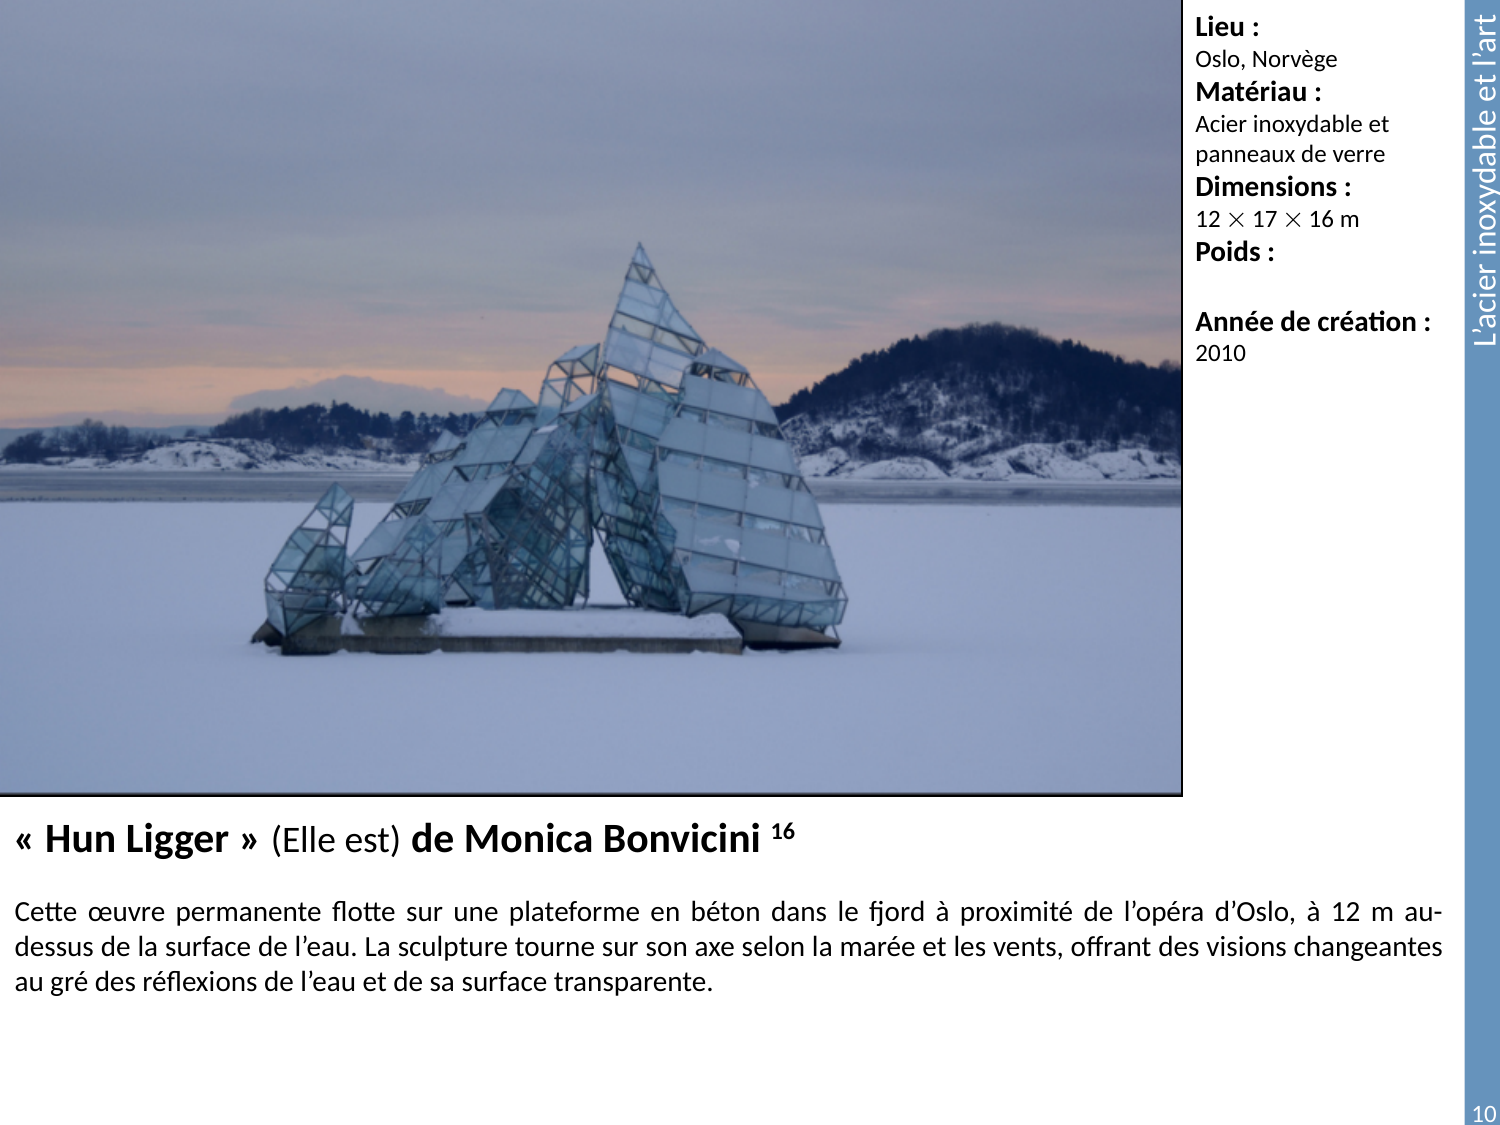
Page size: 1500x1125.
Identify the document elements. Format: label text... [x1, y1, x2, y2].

title « Hun Ligger » (Elle est) de Monica Bonvicini 16 [0, 802, 1182, 868]
text_box Lieu : Oslo, Norvège Matériau : Acier inoxydable et panneaux de verre Dimensions : 12  17  16 m Poids : Année de création : 2010 [1182, 0, 1471, 375]
picture [0, 0, 1182, 796]
slide_number 10 [1446, 1082, 1500, 1125]
text_box Cette œuvre permanente flotte sur une plateforme en béton dans le fjord à proximité de l’opéra d’Oslo, à 12 m au-dessus de la surface de l’eau. La sculpture tourne sur son axe selon la marée et les vents, offrant des visions changeantes au gré des réflexions de l’eau et de sa surface transparente. [0, 884, 1459, 1005]
